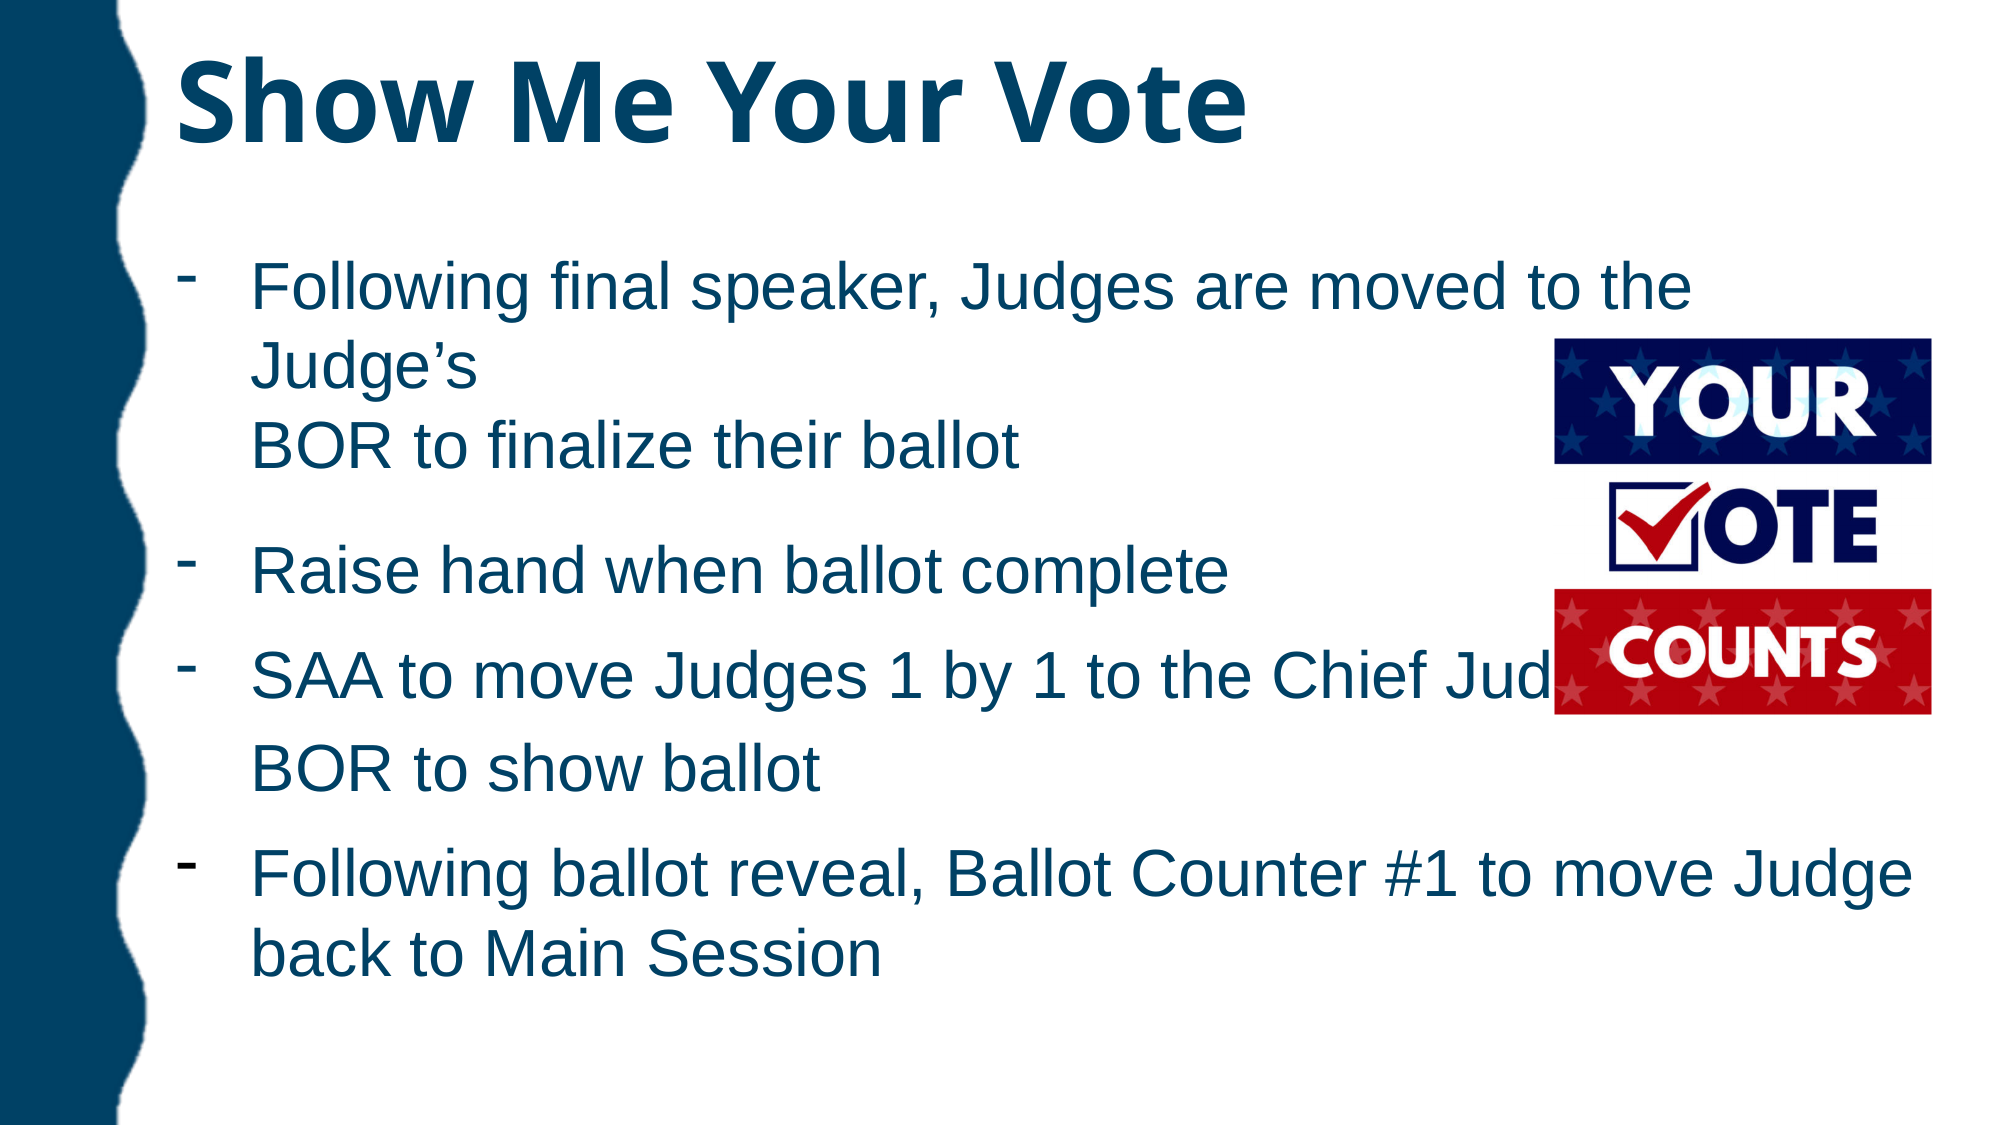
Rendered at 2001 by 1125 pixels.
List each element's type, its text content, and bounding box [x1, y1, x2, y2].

subtitle Following final speaker, Judges are moved to the Judge’s BOR to finalize their ballot Raise hand when ballot complete SAA to move Judges 1 by 1 to the Chief Judge’s BOR to show ballot Following ballot reveal, Ballot Counter #1 to move Judge back to Main Session [160, 235, 1933, 1125]
picture [1553, 334, 1933, 719]
picture [0, 0, 162, 1125]
title Show Me Your Vote [160, 0, 1956, 175]
